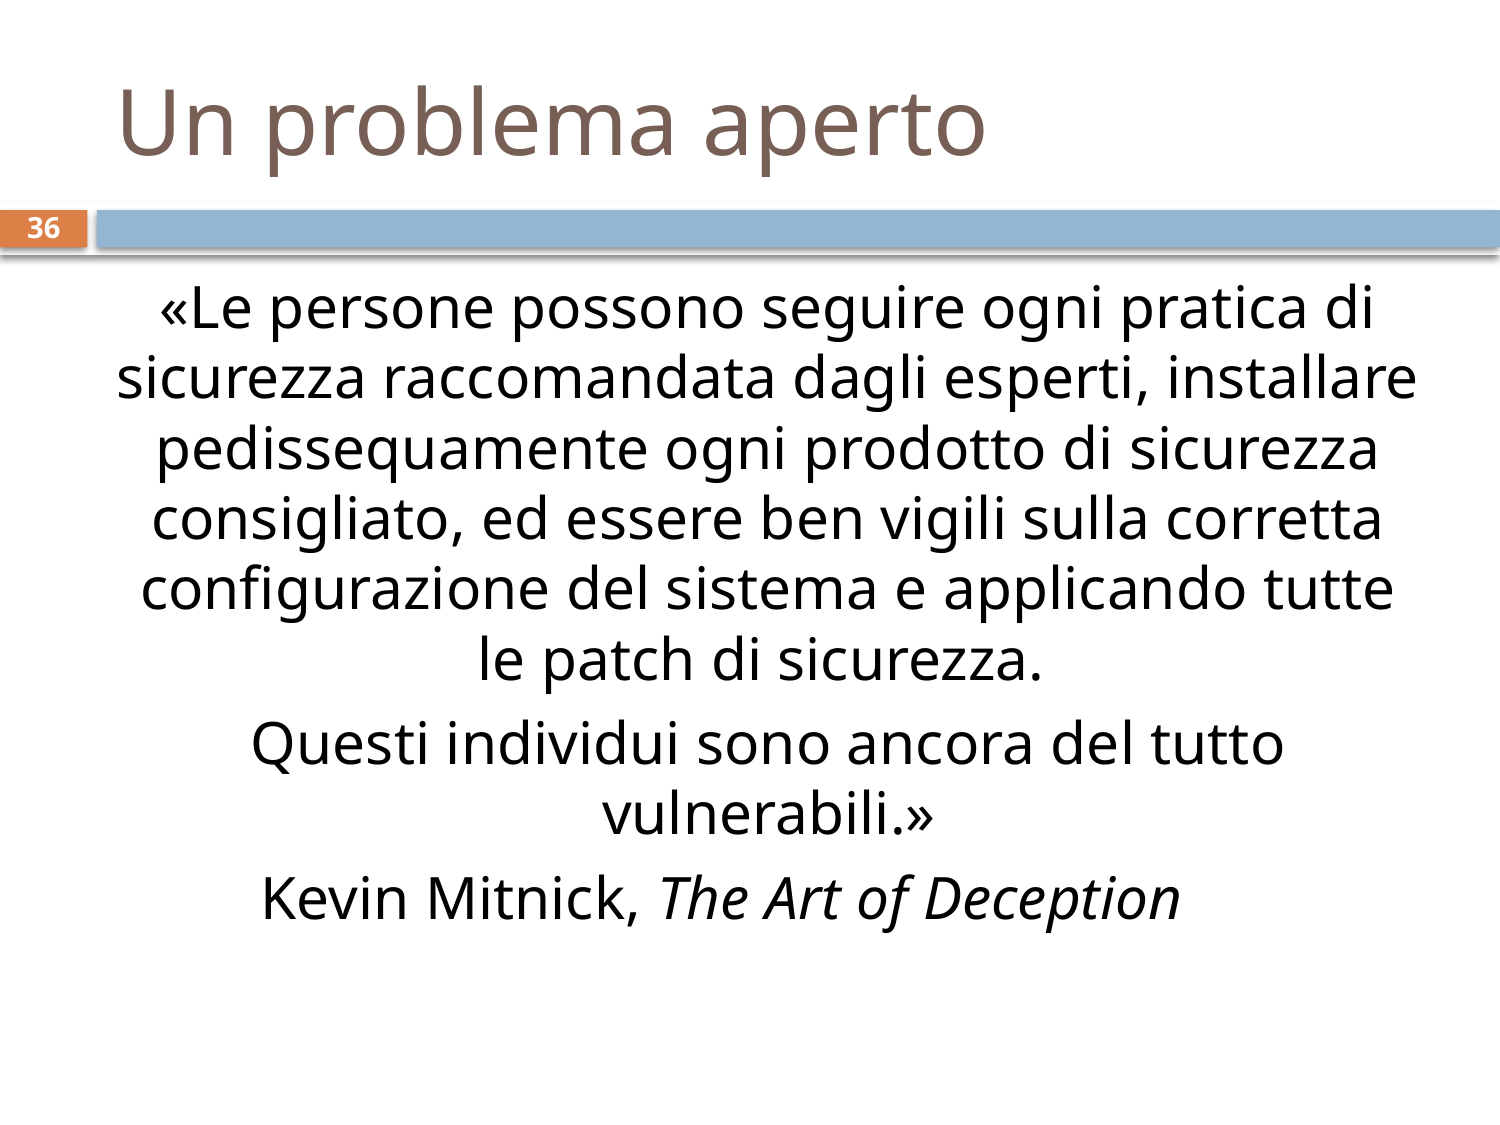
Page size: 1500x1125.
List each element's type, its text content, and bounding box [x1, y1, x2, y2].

slide_number 36 [0, 208, 88, 249]
list «Le persone possono seguire ogni pratica di sicurezza raccomandata dagli esperti, installare pedissequamente ogni prodotto di sicurezza consigliato, ed essere ben vigili sulla corretta configurazione del sistema e applicando tutte le patch di sicurezza. Questi individui sono ancora del tutto vulnerabili.» Kevin Mitnick, The Art of Deception [100, 262, 1438, 1000]
title Un problema aperto [100, 37, 1438, 200]
